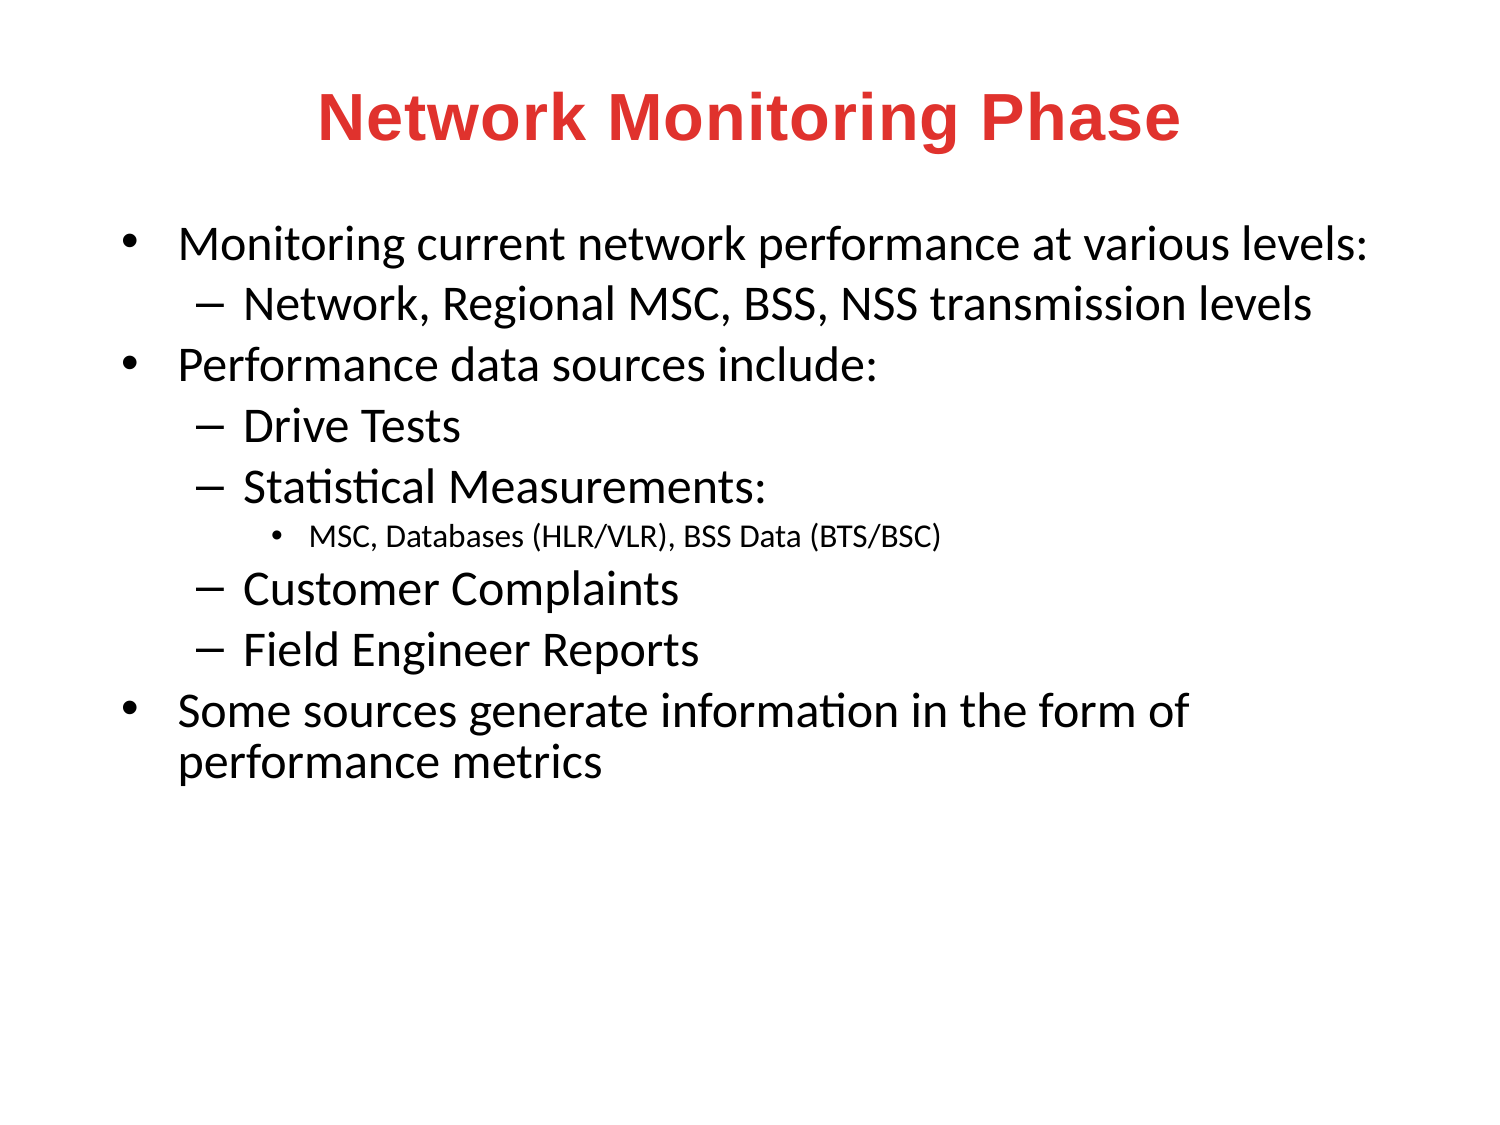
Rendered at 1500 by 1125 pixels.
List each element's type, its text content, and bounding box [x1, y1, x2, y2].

title Network Monitoring Phase [0, 57, 1500, 171]
list Monitoring current network performance at various levels: Network, Regional MSC, BSS, NSS transmission levels Performance data sources include: Drive Tests Statistical Measurements: MSC, Databases (HLR/VLR), BSS Data (BTS/BSC) Customer Complaints Field Engineer Reports Some sources generate information in the form of performance metrics [106, 211, 1389, 1034]
